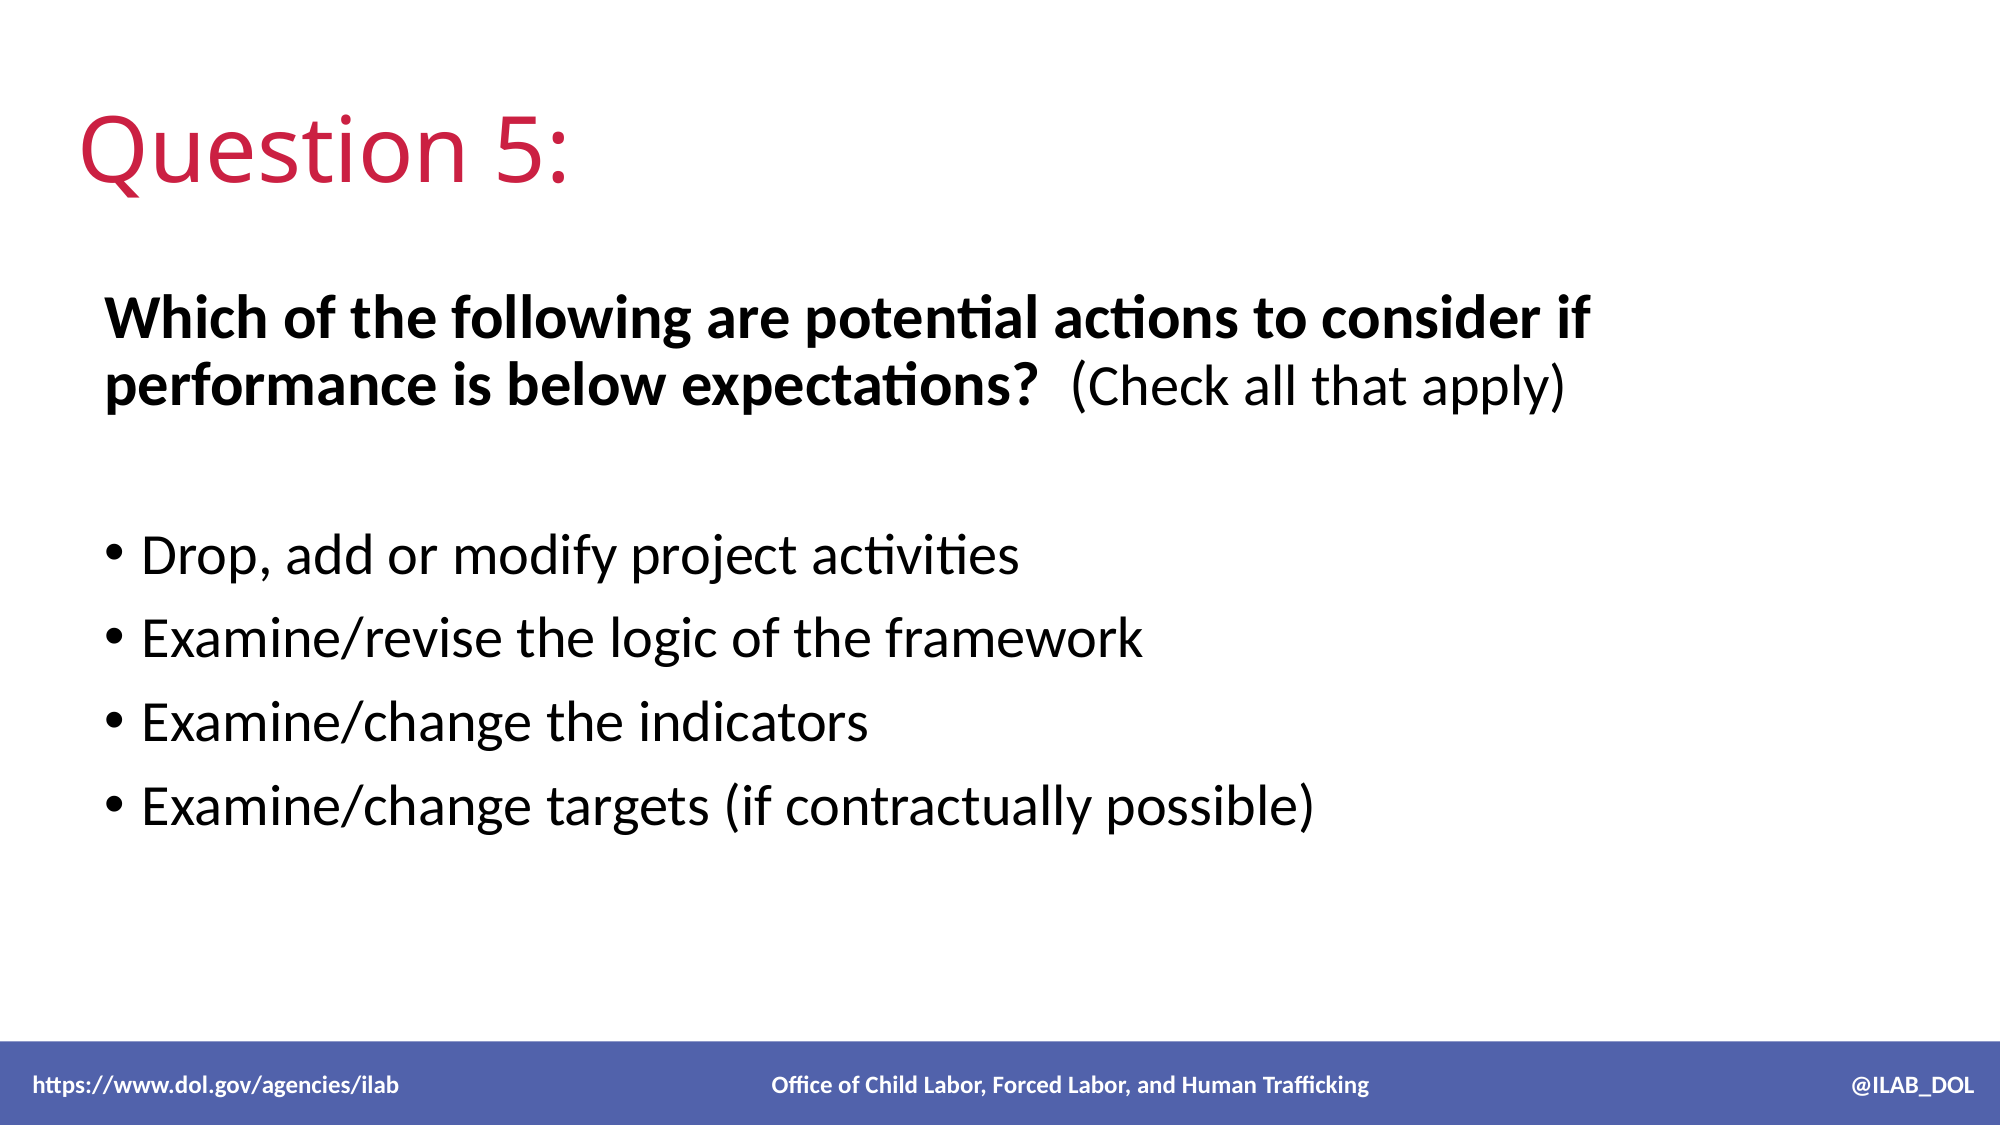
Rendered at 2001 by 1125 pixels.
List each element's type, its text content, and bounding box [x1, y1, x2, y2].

footer https://www.dol.gov/agencies/ilab Office of Child Labor, Forced Labor, and Human Trafficking @ILAB_DOL [0, 1041, 2000, 1125]
list Which of the following are potential actions to consider if performance is below expectations? (Check all that apply) Drop, add or modify project activities Examine/revise the logic of the framework Examine/change the indicators Examine/change targets (if contractually possible) [89, 276, 1828, 890]
title Question 5: [62, 52, 1798, 210]
